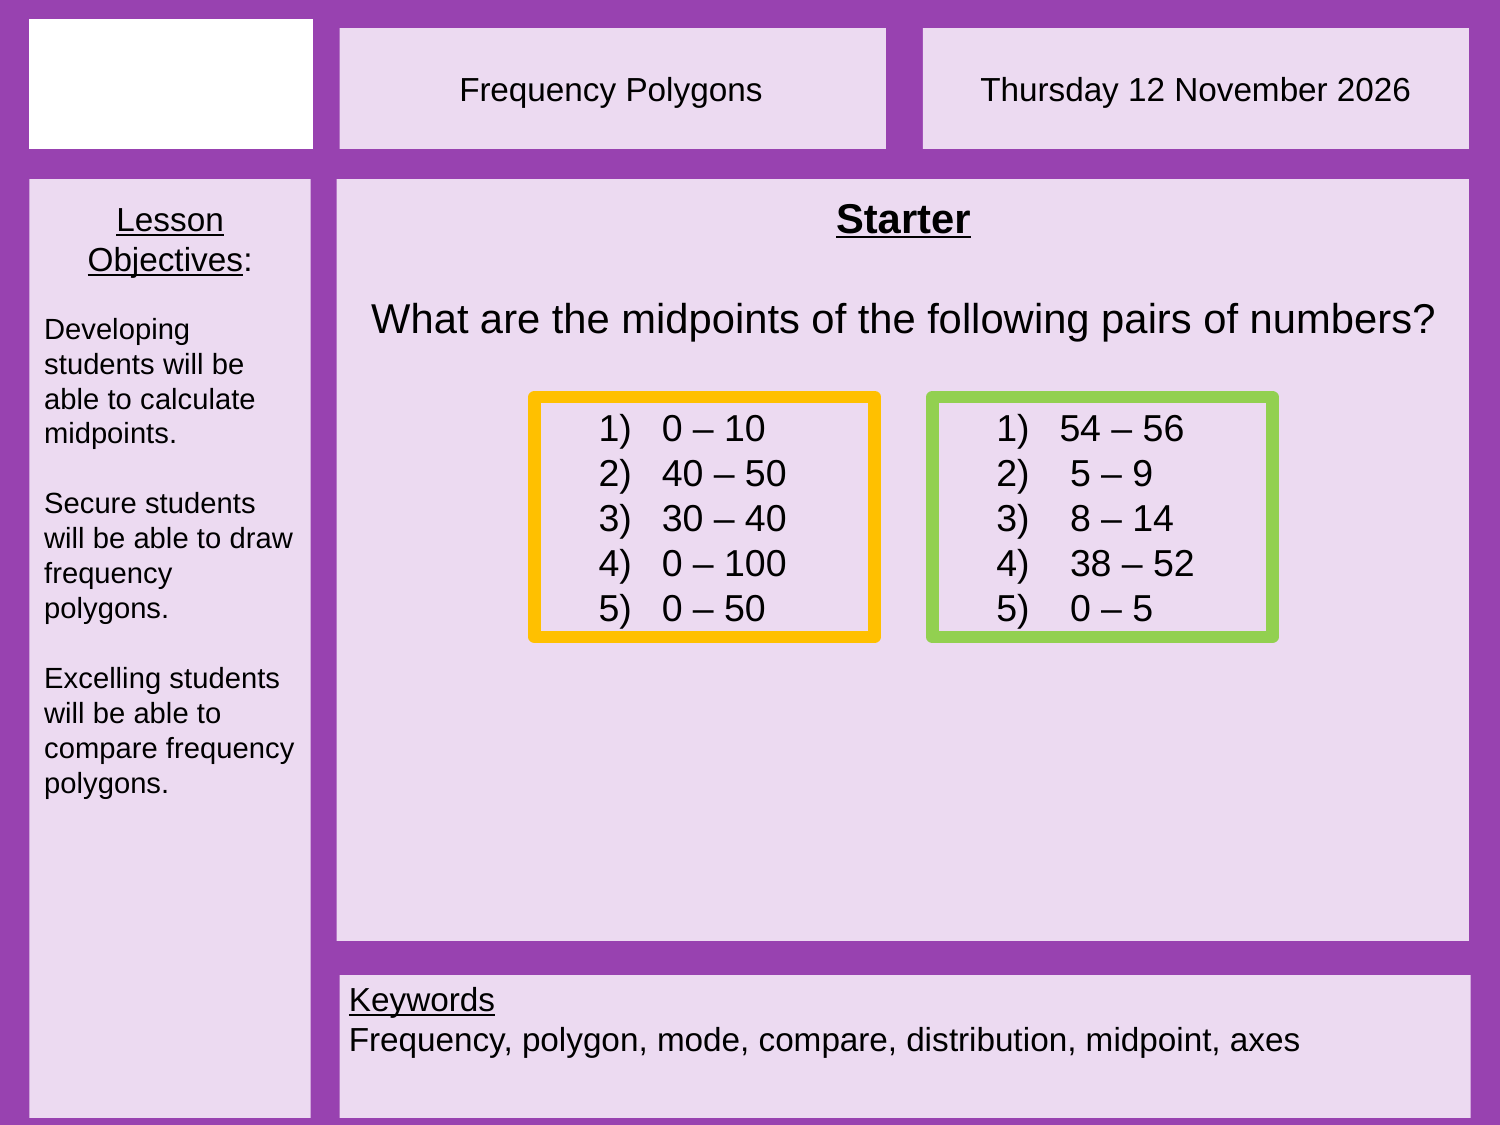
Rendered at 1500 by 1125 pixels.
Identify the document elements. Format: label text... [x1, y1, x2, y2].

text_box Starter What are the midpoints of the following pairs of numbers? [348, 184, 1459, 350]
text_box [29, 19, 313, 149]
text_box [534, 396, 1273, 640]
picture [0, 0, 1500, 1125]
